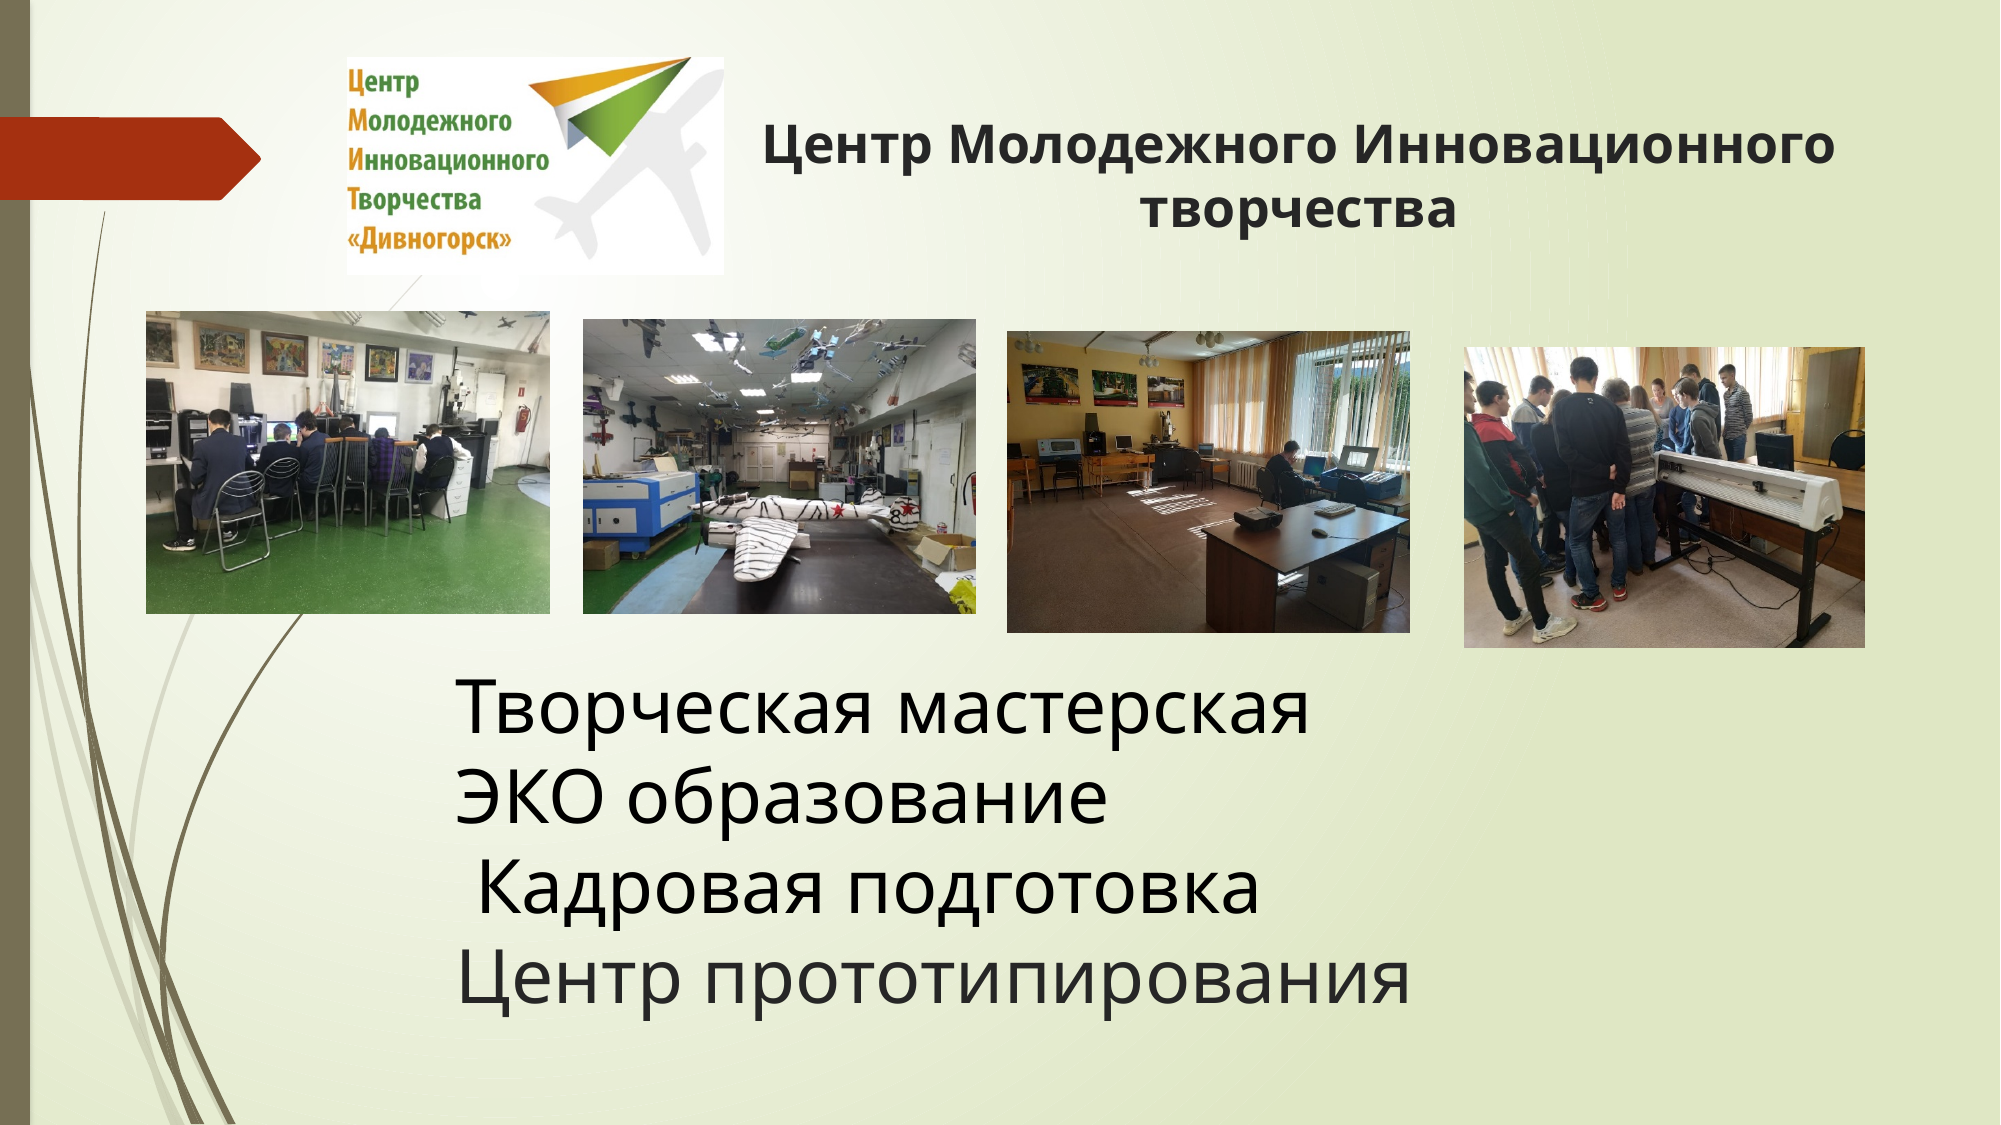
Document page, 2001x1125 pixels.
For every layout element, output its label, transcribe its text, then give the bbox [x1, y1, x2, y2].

picture [146, 311, 550, 614]
picture [347, 57, 725, 276]
title Центр Молодежного Инновационного творчества [711, 102, 1888, 313]
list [1007, 331, 1410, 634]
text_box Творческая мастерская ЭКО образование Кадровая подготовка Центр прототипирования [441, 651, 1510, 1071]
picture [582, 319, 976, 614]
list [1464, 347, 1865, 648]
